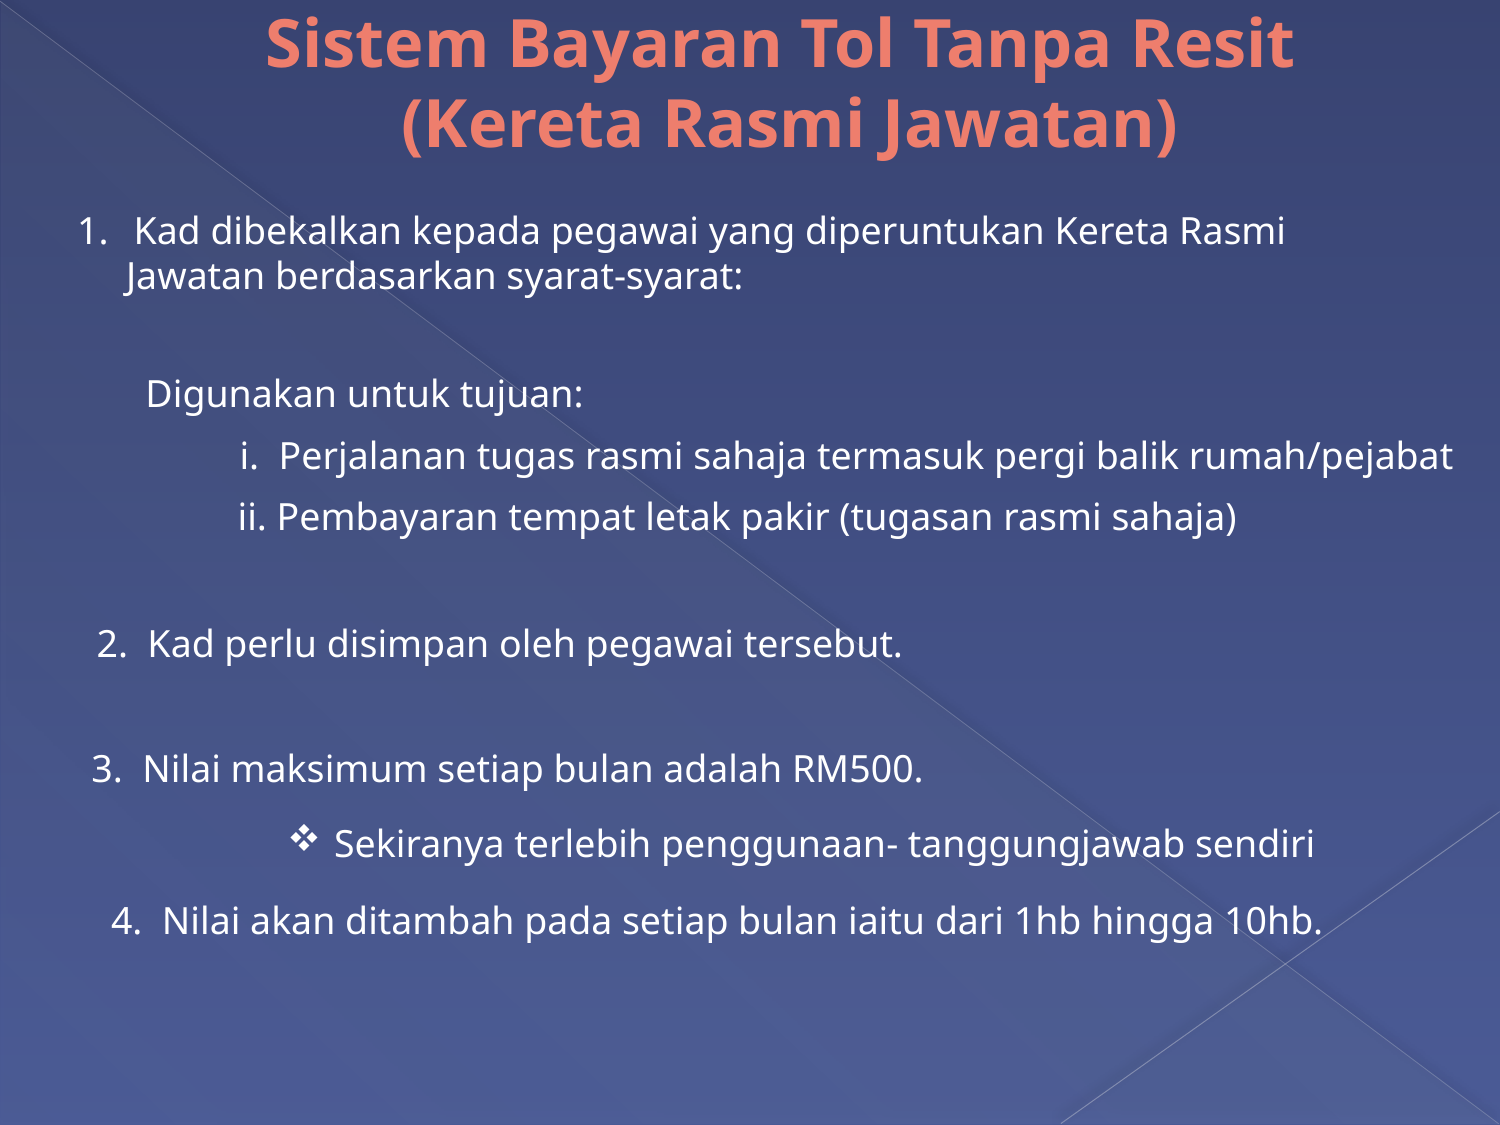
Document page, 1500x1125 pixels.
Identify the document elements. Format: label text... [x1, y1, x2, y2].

text_box i. Perjalanan tugas rasmi sahaja termasuk pergi balik rumah/pejabat [224, 424, 1470, 485]
text_box 4. Nilai akan ditambah pada setiap bulan iaitu dari 1hb hingga 10hb. [96, 889, 1340, 950]
text_box Sekiranya terlebih penggunaan- tanggungjawab sendiri [272, 812, 1332, 873]
text_box 2. Kad perlu disimpan oleh pegawai tersebut. [81, 612, 919, 673]
text_box 3. Nilai maksimum setiap bulan adalah RM500. [76, 737, 940, 798]
text_box Kad dibekalkan kepada pegawai yang diperuntukan Kereta Rasmi Jawatan berdasarkan syarat-syarat: [62, 199, 1400, 305]
text_box ii. Pembayaran tempat letak pakir (tugasan rasmi sahaja) [222, 485, 1253, 546]
text_box Digunakan untuk tujuan: [130, 362, 600, 423]
title Sistem Bayaran Tol Tanpa Resit (Kereta Rasmi Jawatan) [0, 0, 1500, 163]
